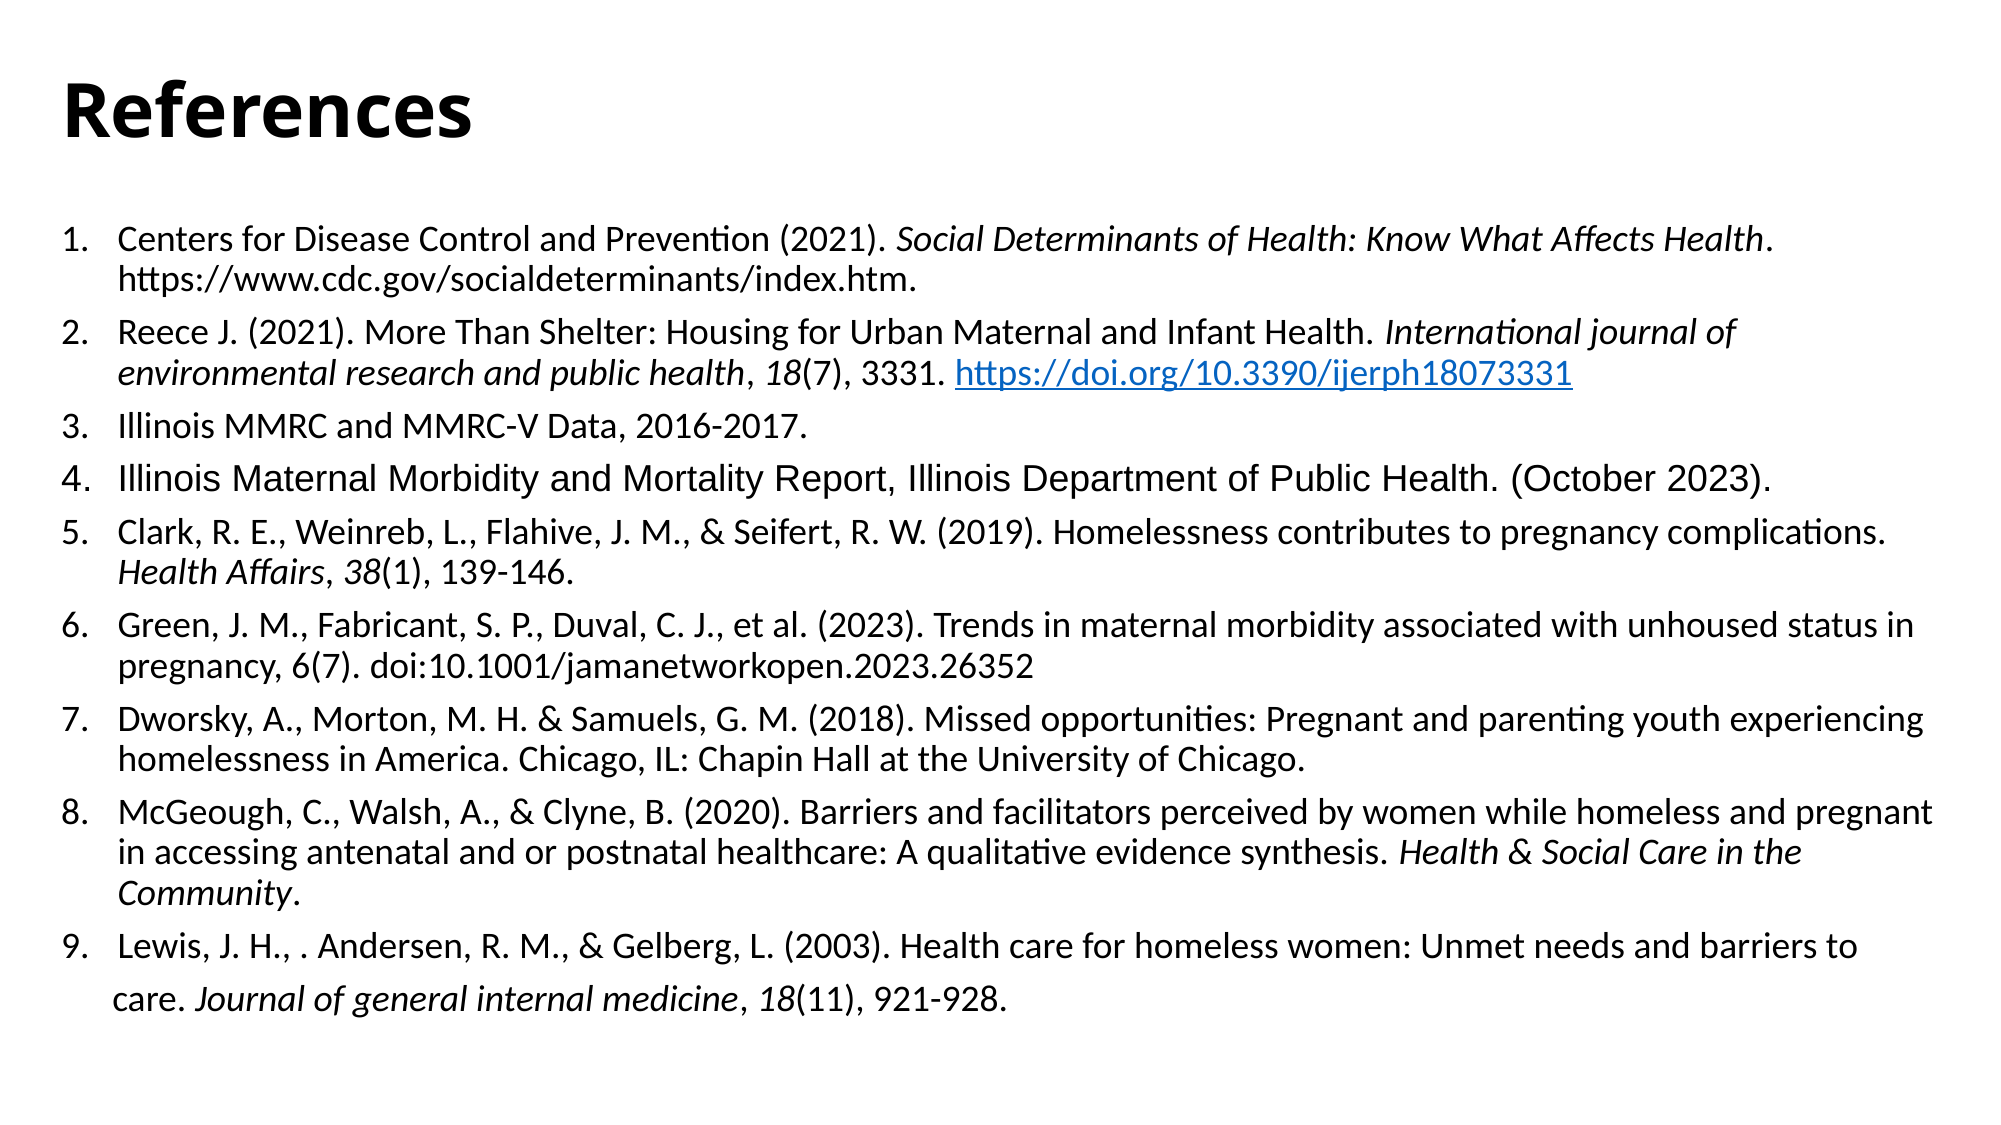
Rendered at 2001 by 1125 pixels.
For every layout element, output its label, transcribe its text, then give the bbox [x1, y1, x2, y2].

text_box References Centers for Disease Control and Prevention (2021). Social Determinants of Health: Know What Affects Health. https://www.cdc.gov/socialdeterminants/index.htm. Reece J. (2021). More Than Shelter: Housing for Urban Maternal and Infant Health. International journal of environmental research and public health, 18(7), 3331. https://doi.org/10.3390/ijerph18073331 Illinois MMRC and MMRC-V Data, 2016-2017. Illinois Maternal Morbidity and Mortality Report, Illinois Department of Public Health. (October 2023). Clark, R. E., Weinreb, L., Flahive, J. M., & Seifert, R. W. (2019). Homelessness contributes to pregnancy complications. Health Affairs, 38(1), 139-146. Green, J. M., Fabricant, S. P., Duval, C. J., et al. (2023). Trends in maternal morbidity associated with unhoused status in pregnancy, 6(7). doi:10.1001/jamanetworkopen.2023.26352 Dworsky, A., Morton, M. H. & Samuels, G. M. (2018). Missed opportunities: Pregnant and parenting youth experiencing homelessness in America. Chicago, IL: Chapin Hall at the University of Chicago. McGeough, C., Walsh, A., & Clyne, B. (2020). Barriers and facilitators perceived by women while homeless and pregnant in accessing antenatal and or postnatal healthcare: A qualitative evidence synthesis. Health & Social Care in the Community. Lewis, J. H., . Andersen, R. M., & Gelberg, L. (2003). Health care for homeless women: Unmet needs and barriers to care. Journal of general internal medicine, 18(11), 921-928. [46, 65, 1954, 1125]
